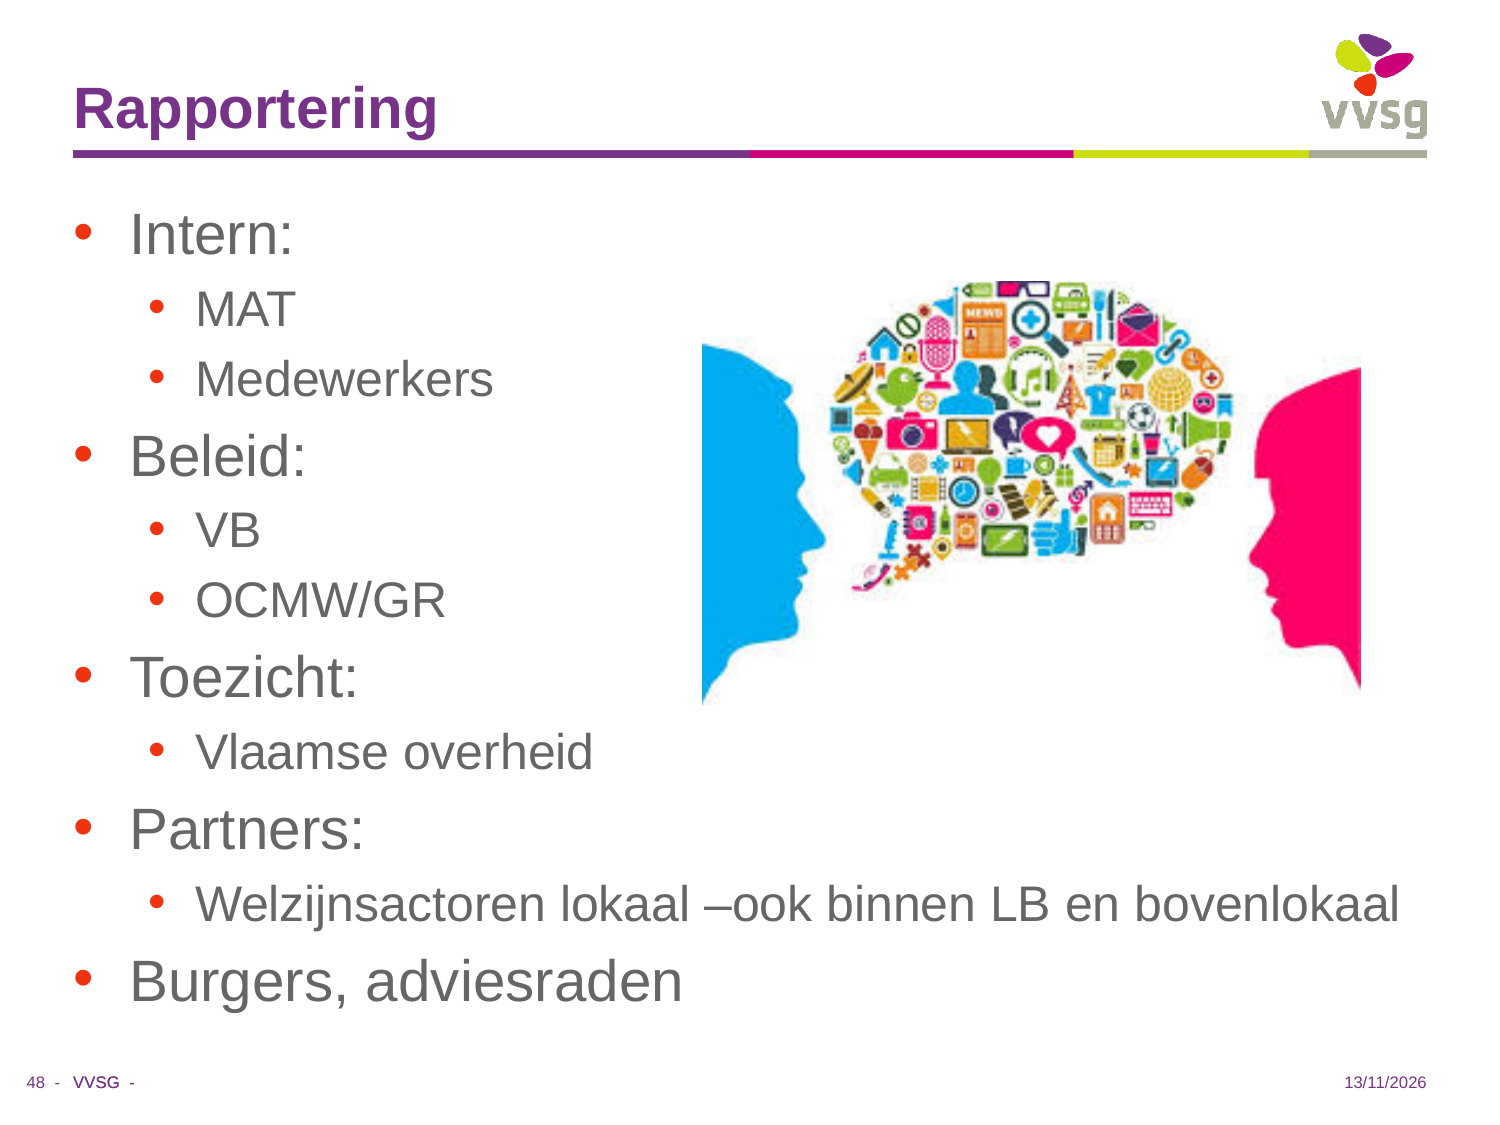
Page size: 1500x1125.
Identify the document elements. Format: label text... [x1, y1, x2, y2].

slide_number 48 - [0, 1071, 65, 1093]
picture [702, 280, 1361, 705]
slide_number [1309, 1071, 1427, 1093]
list Intern: MAT Medewerkers Beleid: VB OCMW/GR Toezicht: Vlaamse overheid Partners: Welzijnsactoren lokaal –ook binnen LB en bovenlokaal Burgers, adviesraden [73, 196, 1427, 1022]
title Rapportering [73, 0, 1280, 140]
picture [1320, 32, 1427, 139]
